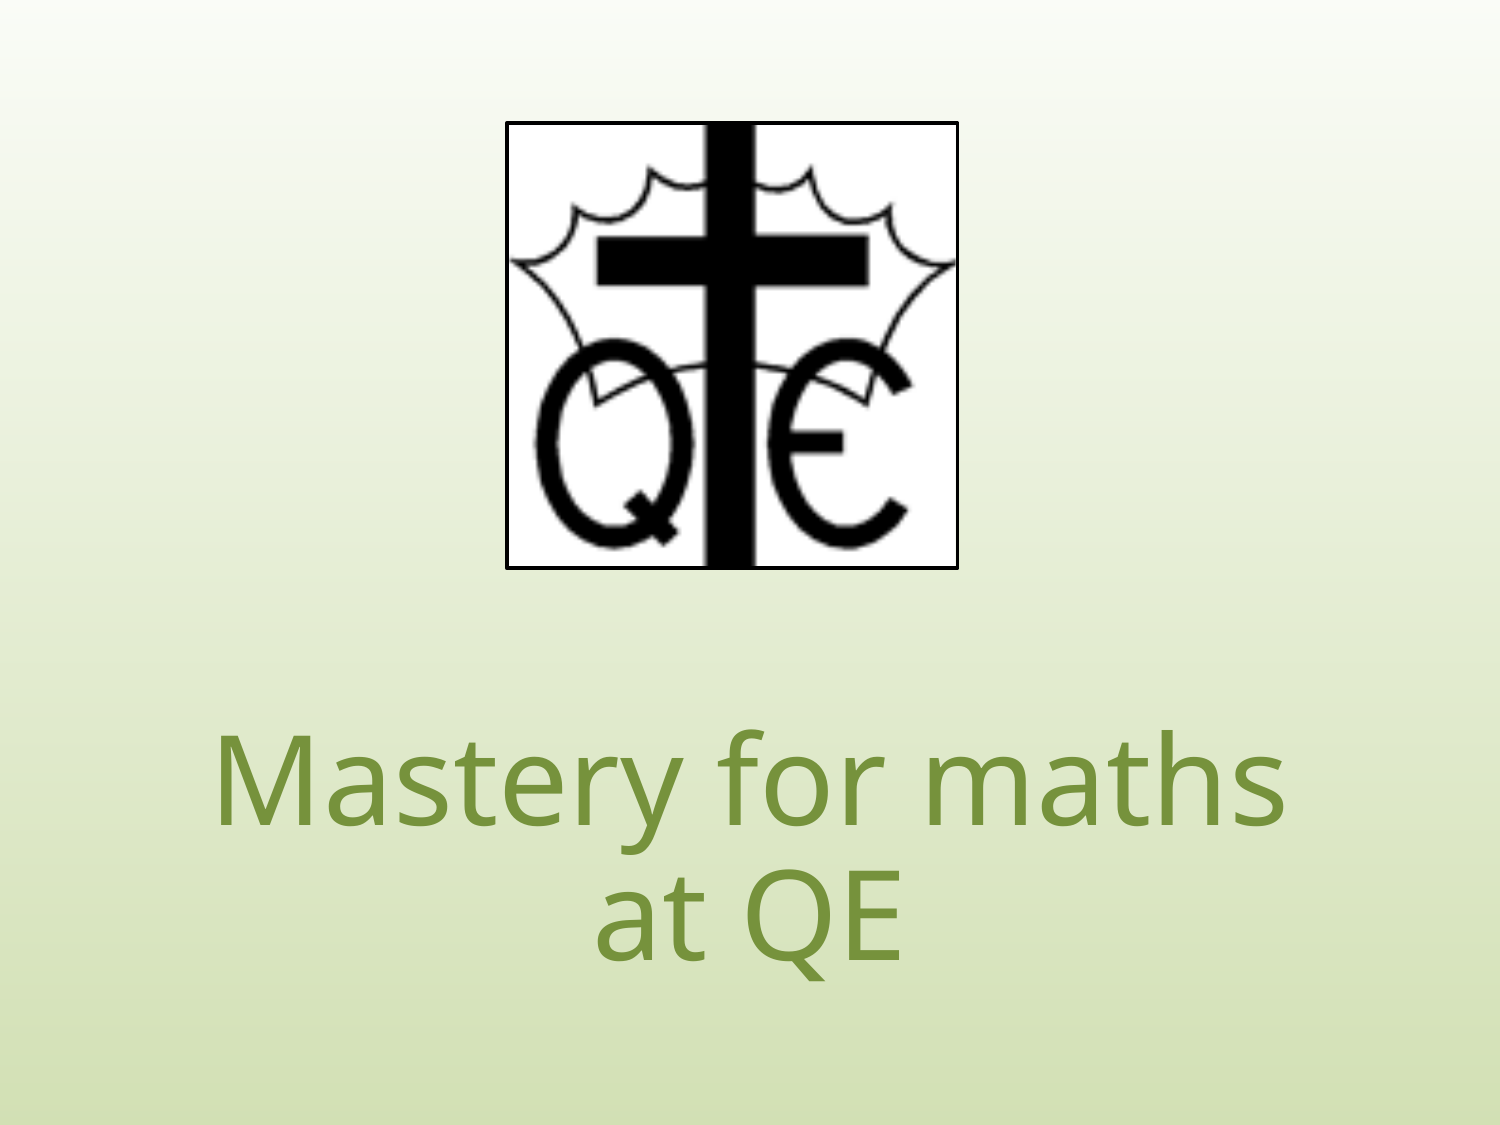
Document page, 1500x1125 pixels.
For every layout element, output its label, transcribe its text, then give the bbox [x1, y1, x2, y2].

picture [508, 124, 956, 567]
title Mastery for maths at QE [170, 603, 1330, 996]
